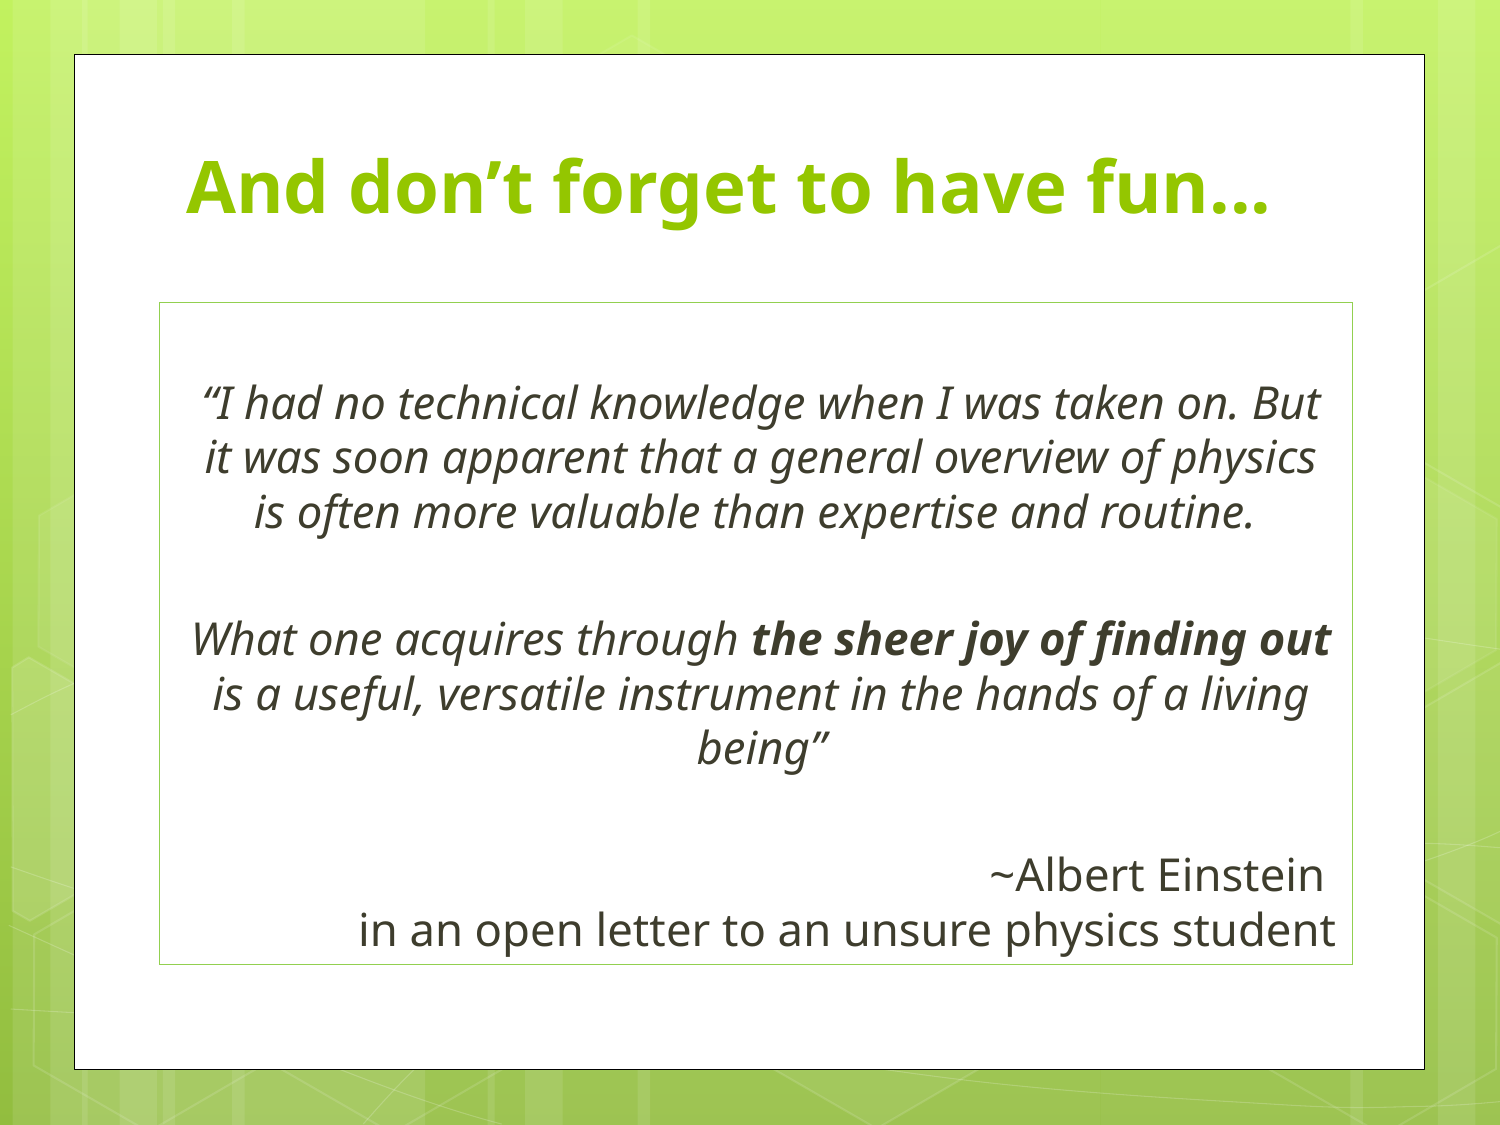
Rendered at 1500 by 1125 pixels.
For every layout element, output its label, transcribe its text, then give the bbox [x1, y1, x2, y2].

list “I had no technical knowledge when I was taken on. But it was soon apparent that a general overview of physics is often more valuable than expertise and routine. What one acquires through the sheer joy of finding out is a useful, versatile instrument in the hands of a living being” ~Albert Einstein in an open letter to an unsure physics student [159, 302, 1353, 965]
title And don’t forget to have fun... [171, 125, 1324, 236]
